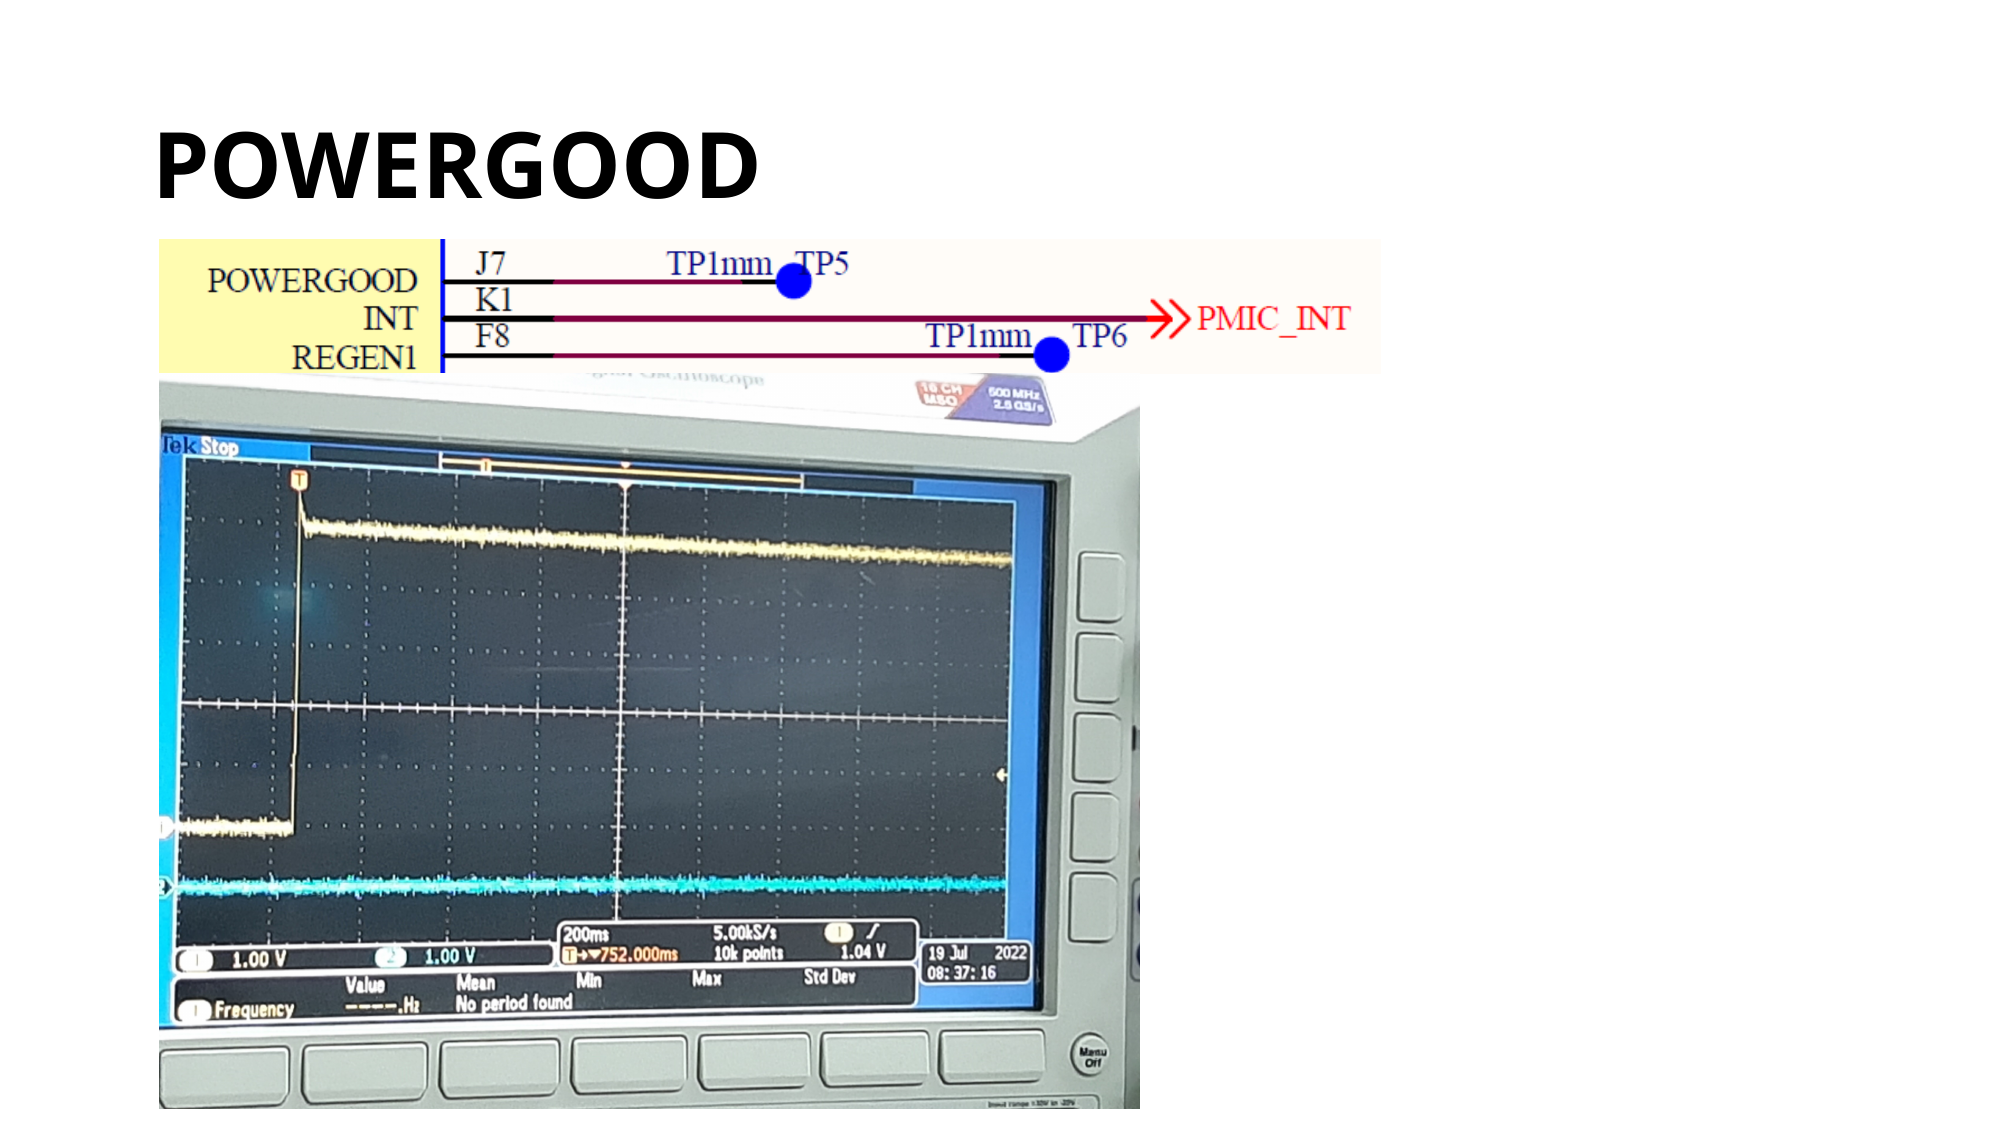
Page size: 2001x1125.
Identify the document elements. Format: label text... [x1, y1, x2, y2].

picture [159, 374, 1140, 1109]
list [159, 239, 1380, 375]
title POWERGOOD [137, 59, 1863, 278]
